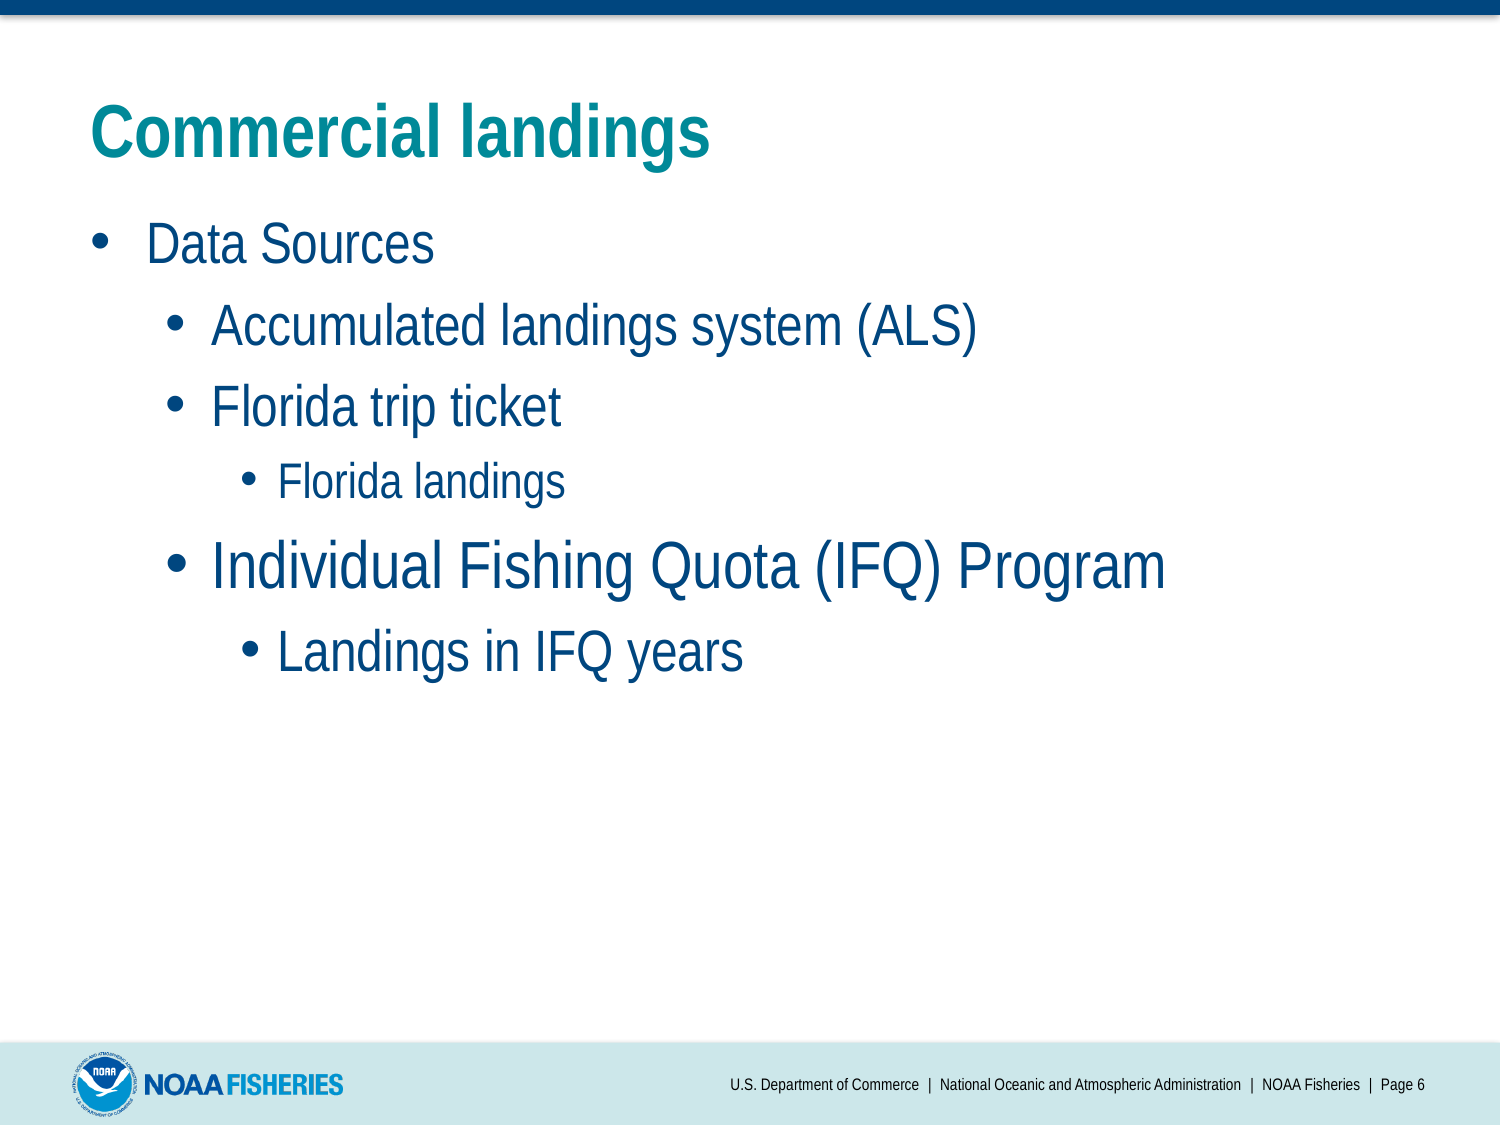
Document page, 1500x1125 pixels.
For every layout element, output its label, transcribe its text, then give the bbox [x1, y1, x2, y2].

list Data Sources Accumulated landings system (ALS) Florida trip ticket Florida landings Individual Fishing Quota (IFQ) Program Landings in IFQ years [75, 198, 1425, 941]
picture [335, 1078, 343, 1085]
title Commercial landings [75, 75, 1425, 186]
slide_number U.S. Department of Commerce | National Oceanic and Atmospheric Administration | NOAA Fisheries | Page 6 [375, 1042, 1425, 1125]
picture [72, 1052, 343, 1117]
